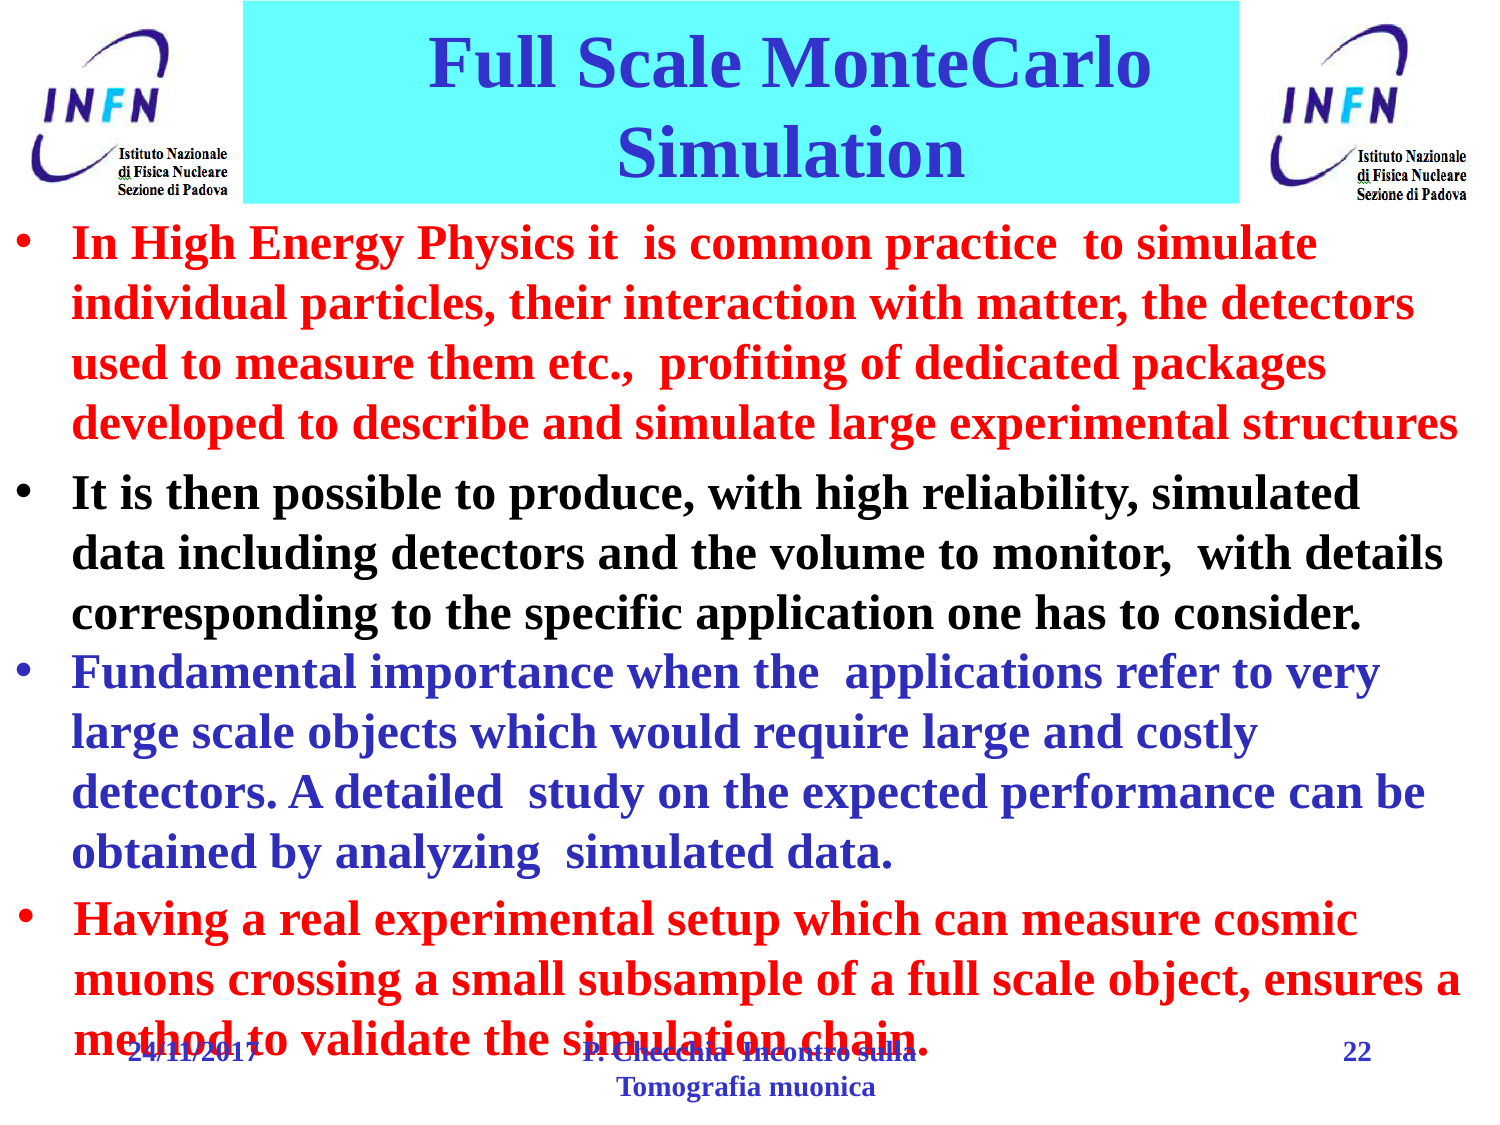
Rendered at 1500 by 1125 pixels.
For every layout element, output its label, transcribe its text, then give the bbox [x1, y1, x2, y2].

title Full Scale MonteCarlo Simulation [243, 0, 1233, 203]
text_box Having a real experimental setup which can measure cosmic muons crossing a small subsample of a full scale object, ensures a method to validate the simulation chain. [3, 878, 1484, 1108]
text_box It is then possible to produce, with high reliability, simulated data including detectors and the volume to monitor, with details corresponding to the specific application one has to consider. [1, 453, 1482, 632]
picture [1238, 0, 1482, 211]
footer P. Checchia Incontro sulla Tomografia muonica [512, 1024, 988, 1101]
text_box In High Energy Physics it is common practice to simulate individual particles, their interaction with matter, the detectors used to measure them etc., profiting of dedicated packages developed to describe and simulate large experimental structures [1, 203, 1482, 453]
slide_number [112, 1024, 426, 1101]
picture [0, 0, 243, 204]
text_box Fundamental importance when the applications refer to very large scale objects which would require large and costly detectors. A detailed study on the expected performance can be obtained by analyzing simulated data. [1, 632, 1482, 886]
slide_number 22 [1074, 1024, 1388, 1101]
